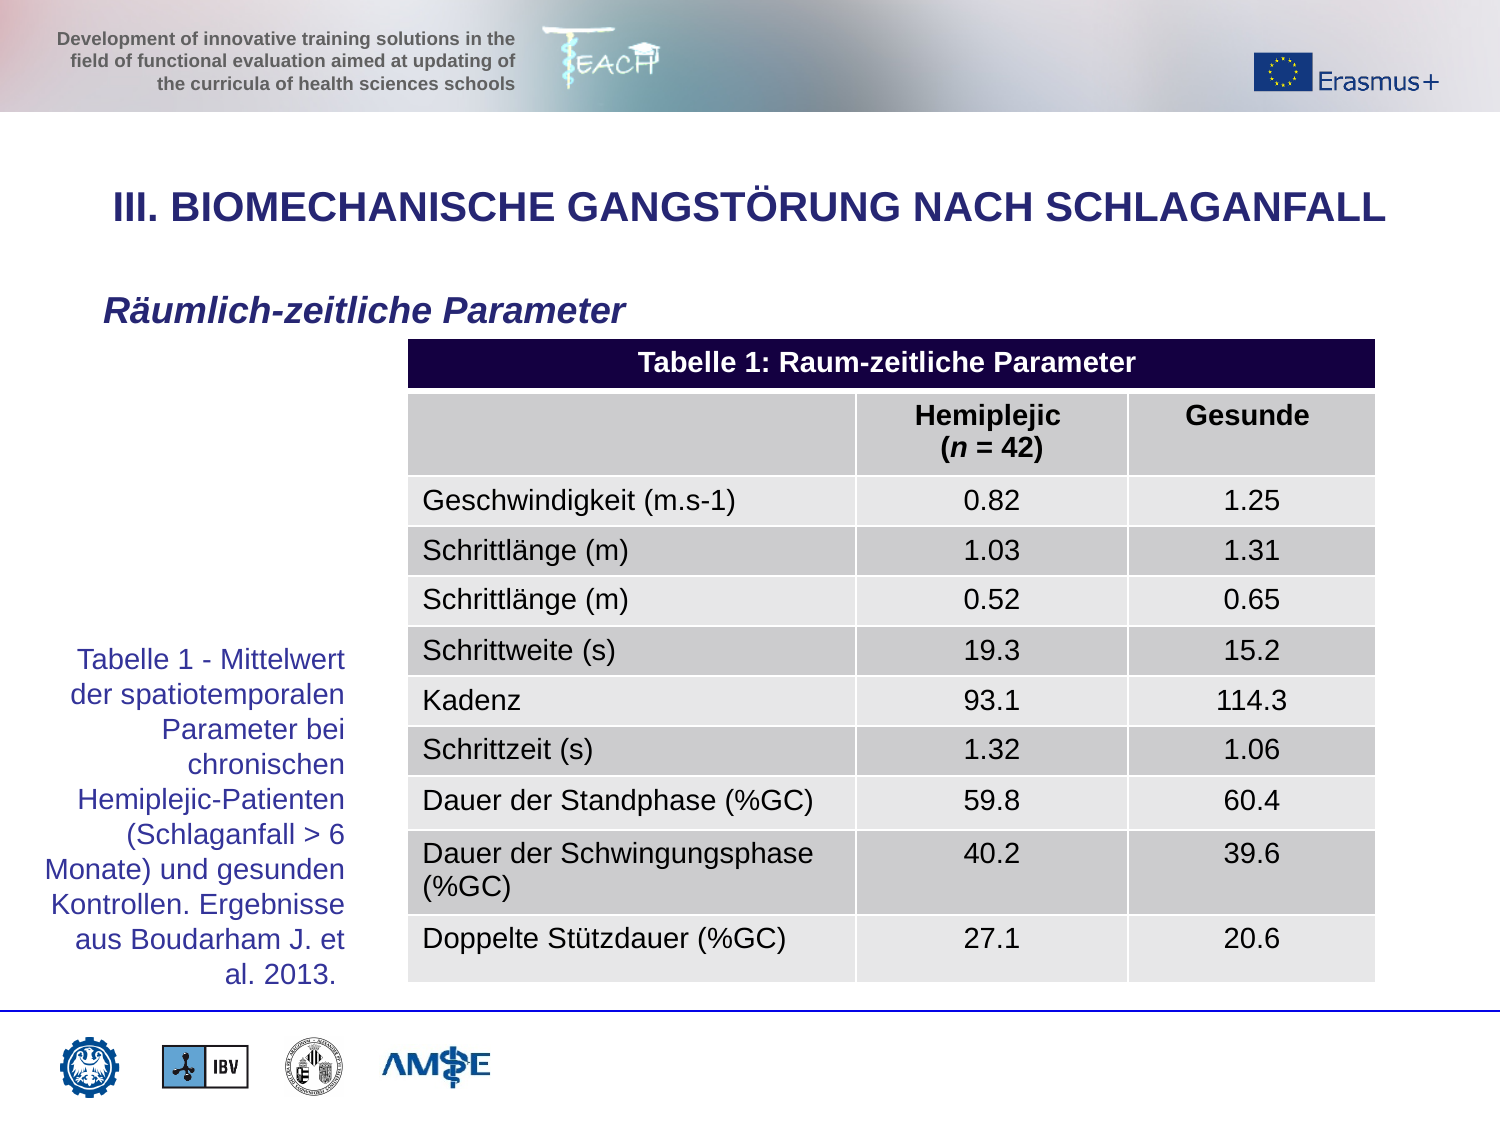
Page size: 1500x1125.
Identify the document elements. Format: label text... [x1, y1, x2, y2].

table_cell 59.8 [857, 777, 1127, 829]
table_cell [408, 394, 855, 475]
table_cell Dauer der Standphase (%GC) [408, 777, 855, 829]
table_cell Hemiplejic (n = 42) [857, 394, 1127, 475]
table_cell 20.6 [1129, 916, 1375, 982]
table_cell Schrittzeit (s) [408, 727, 855, 775]
picture [0, 1, 1500, 112]
table_cell Kadenz [408, 677, 855, 725]
table_cell 40.2 [857, 831, 1127, 914]
table_cell 114.3 [1129, 677, 1375, 725]
table_cell 93.1 [857, 677, 1127, 725]
table_cell 0.65 [1129, 577, 1375, 625]
table_cell 1.25 [1129, 477, 1375, 525]
table_cell Dauer der Schwingungsphase (%GC) [408, 831, 855, 914]
text_box III. BIOMECHANISCHE GANGSTÖRUNG NACH SCHLAGANFALL [0, 172, 1500, 238]
table_cell 60.4 [1129, 777, 1375, 829]
picture [284, 1036, 344, 1097]
table_header Tabelle 1: Raum-zeitliche Parameter [408, 339, 1375, 388]
table_cell Schrittweite (s) [408, 627, 855, 675]
table_cell 27.1 [857, 916, 1127, 982]
table_cell 0.52 [857, 577, 1127, 625]
table_cell Schrittlänge (m) [408, 527, 855, 575]
table_cell Geschwindigkeit (m.s-1) [408, 477, 855, 525]
table_cell 19.3 [857, 627, 1127, 675]
table_cell Schrittlänge (m) [408, 577, 855, 625]
table_cell Doppelte Stützdauer (%GC) [408, 916, 855, 982]
table_cell Gesunde [1129, 394, 1375, 475]
picture [379, 1044, 491, 1089]
table_cell 1.03 [857, 527, 1127, 575]
table_cell 39.6 [1129, 831, 1375, 914]
text_box Tabelle 1 - Mittelwert der spatiotemporalen Parameter bei chronischen Hemiplejic-Patienten (Schlaganfall > 6 Monate) und gesunden Kontrollen. Ergebnisse aus Boudarham J. et al. 2013. [29, 633, 361, 998]
picture [161, 1044, 249, 1089]
table_cell 1.06 [1129, 727, 1375, 775]
table_cell 1.32 [857, 727, 1127, 775]
table_cell 0.82 [857, 477, 1127, 525]
picture [53, 1035, 126, 1099]
table_cell 1.31 [1129, 527, 1375, 575]
table_cell 15.2 [1129, 627, 1375, 675]
text_box Räumlich-zeitliche Parameter [88, 278, 1424, 339]
